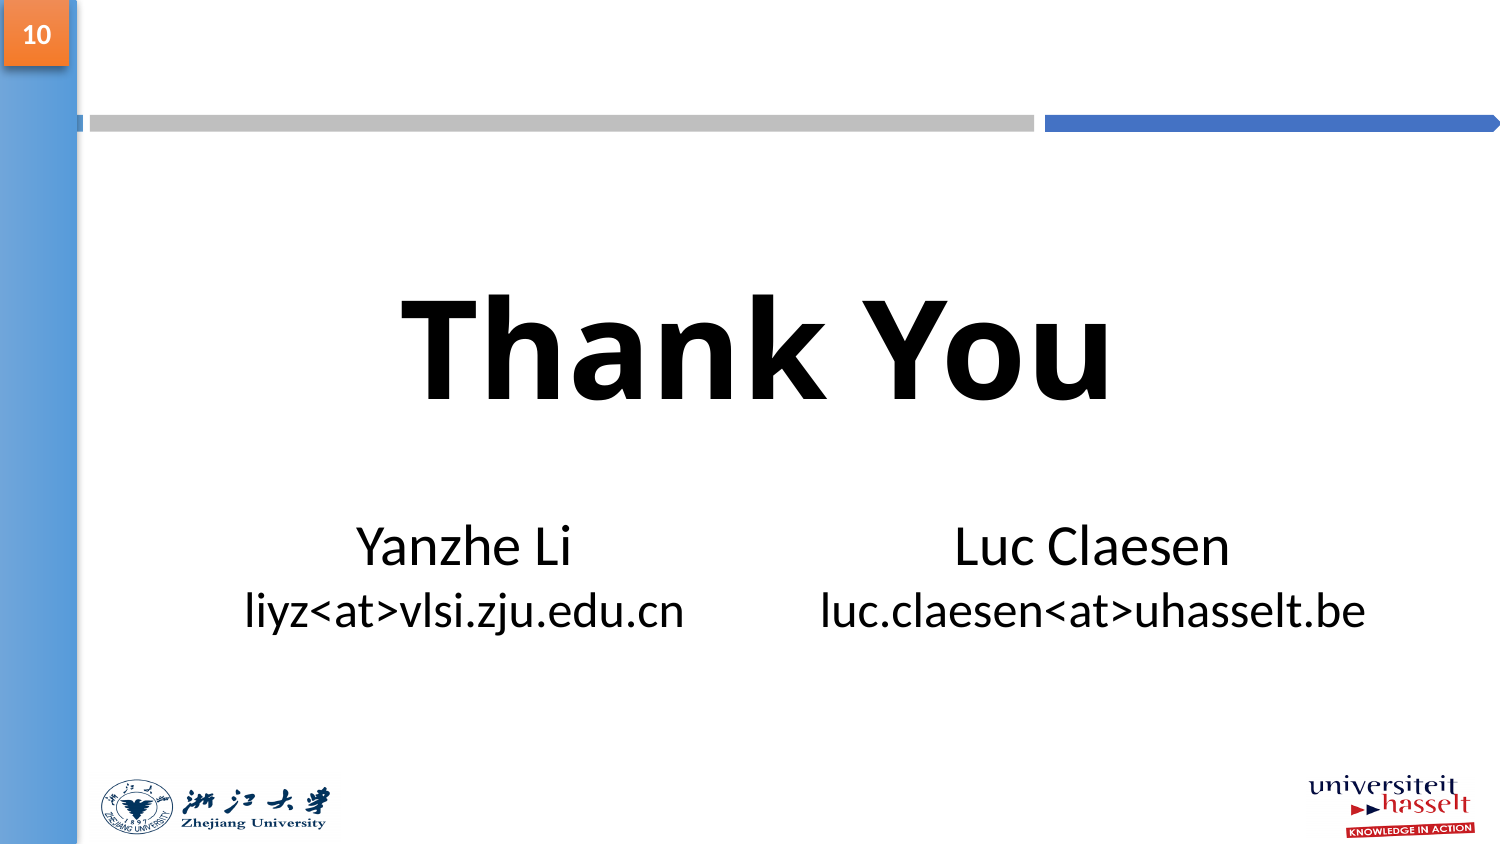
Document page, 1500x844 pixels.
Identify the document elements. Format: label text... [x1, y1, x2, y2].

picture [89, 771, 341, 842]
text_box Luc Claesen luc.claesen<at>uhasselt.be [804, 500, 1383, 645]
picture [1306, 775, 1475, 838]
text_box Yanzhe Li liyz<at>vlsi.zju.edu.cn [175, 500, 754, 645]
title Thank You [120, 142, 1396, 437]
